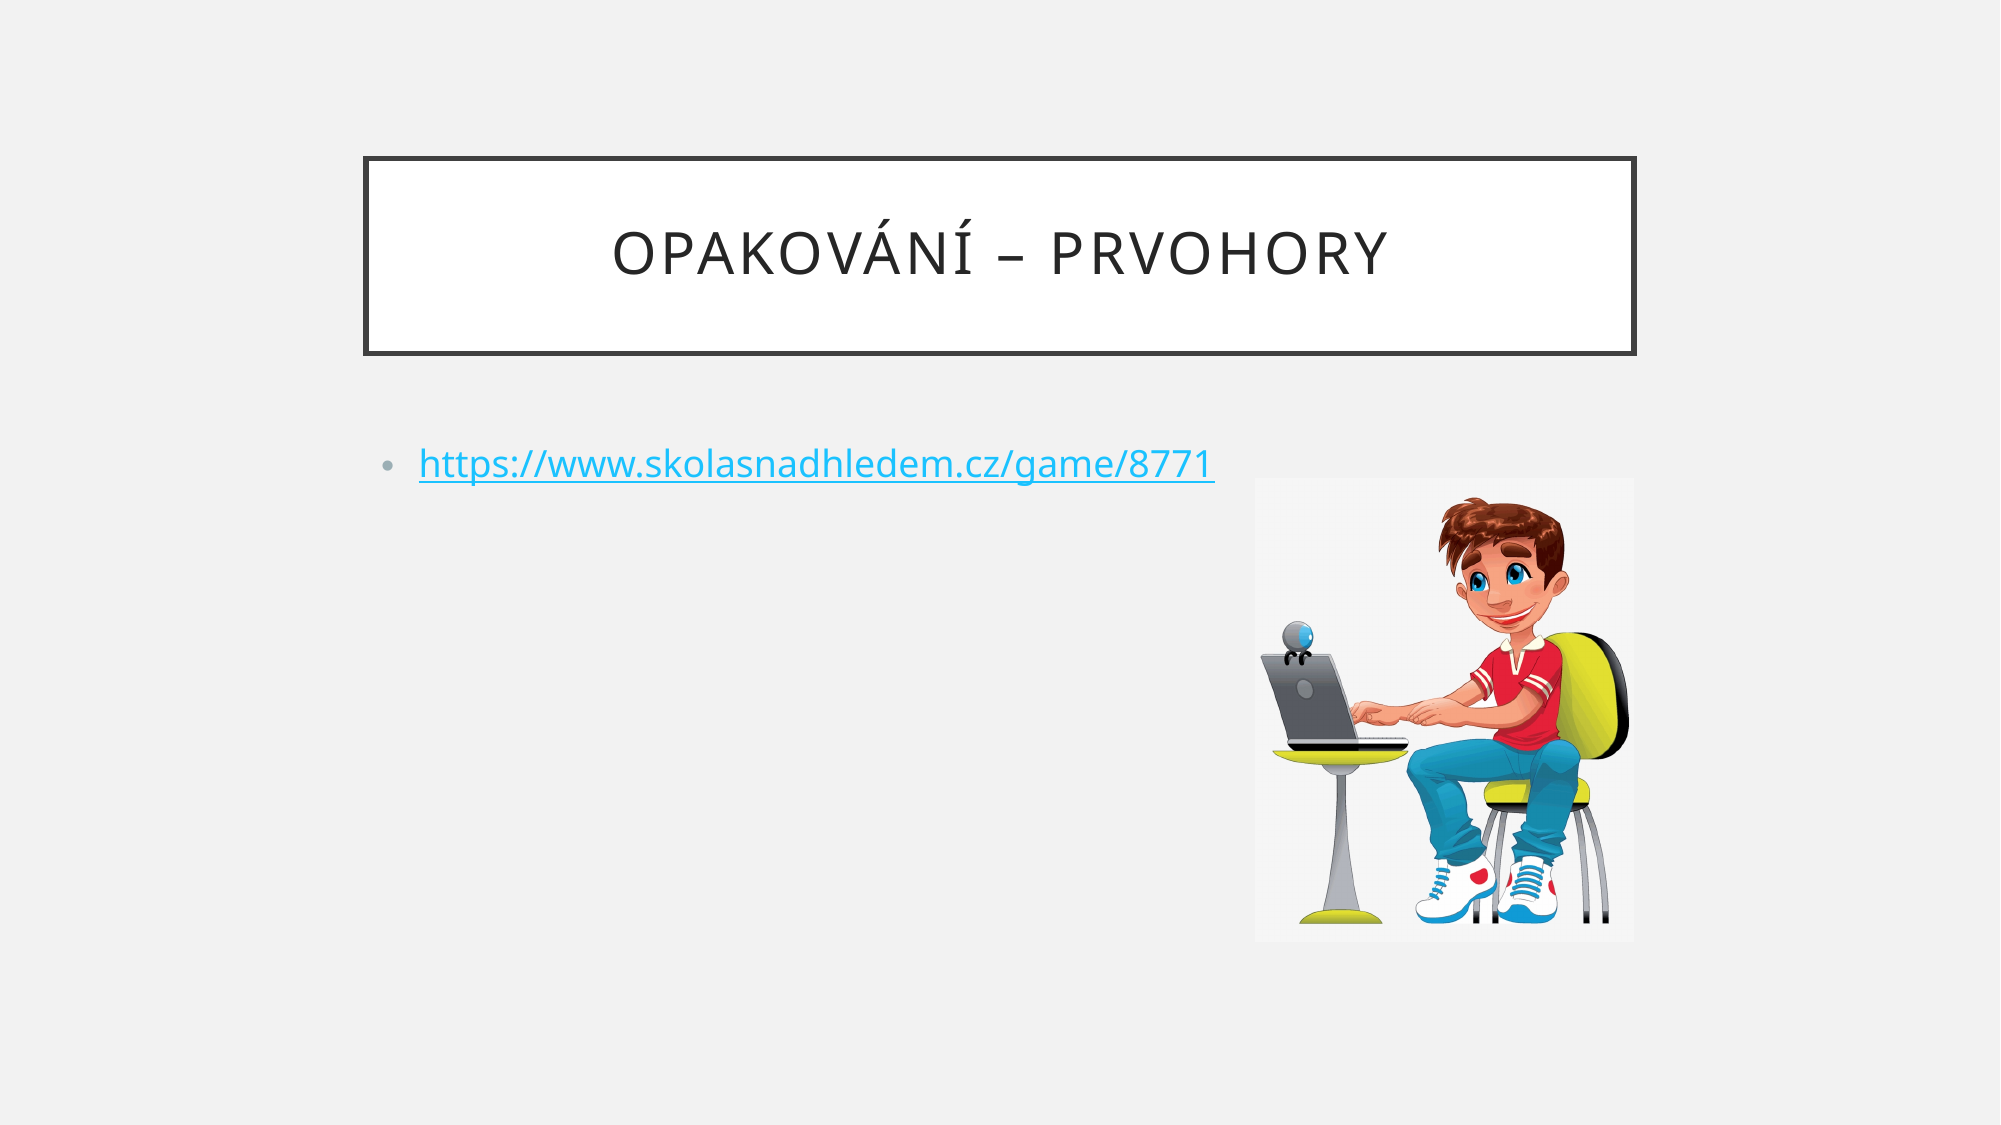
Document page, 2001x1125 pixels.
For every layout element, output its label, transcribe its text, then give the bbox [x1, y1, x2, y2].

list https://www.skolasnadhledem.cz/game/8771 [366, 432, 1634, 942]
picture [1255, 478, 1634, 942]
title Opakování – prvohory [363, 156, 1637, 356]
